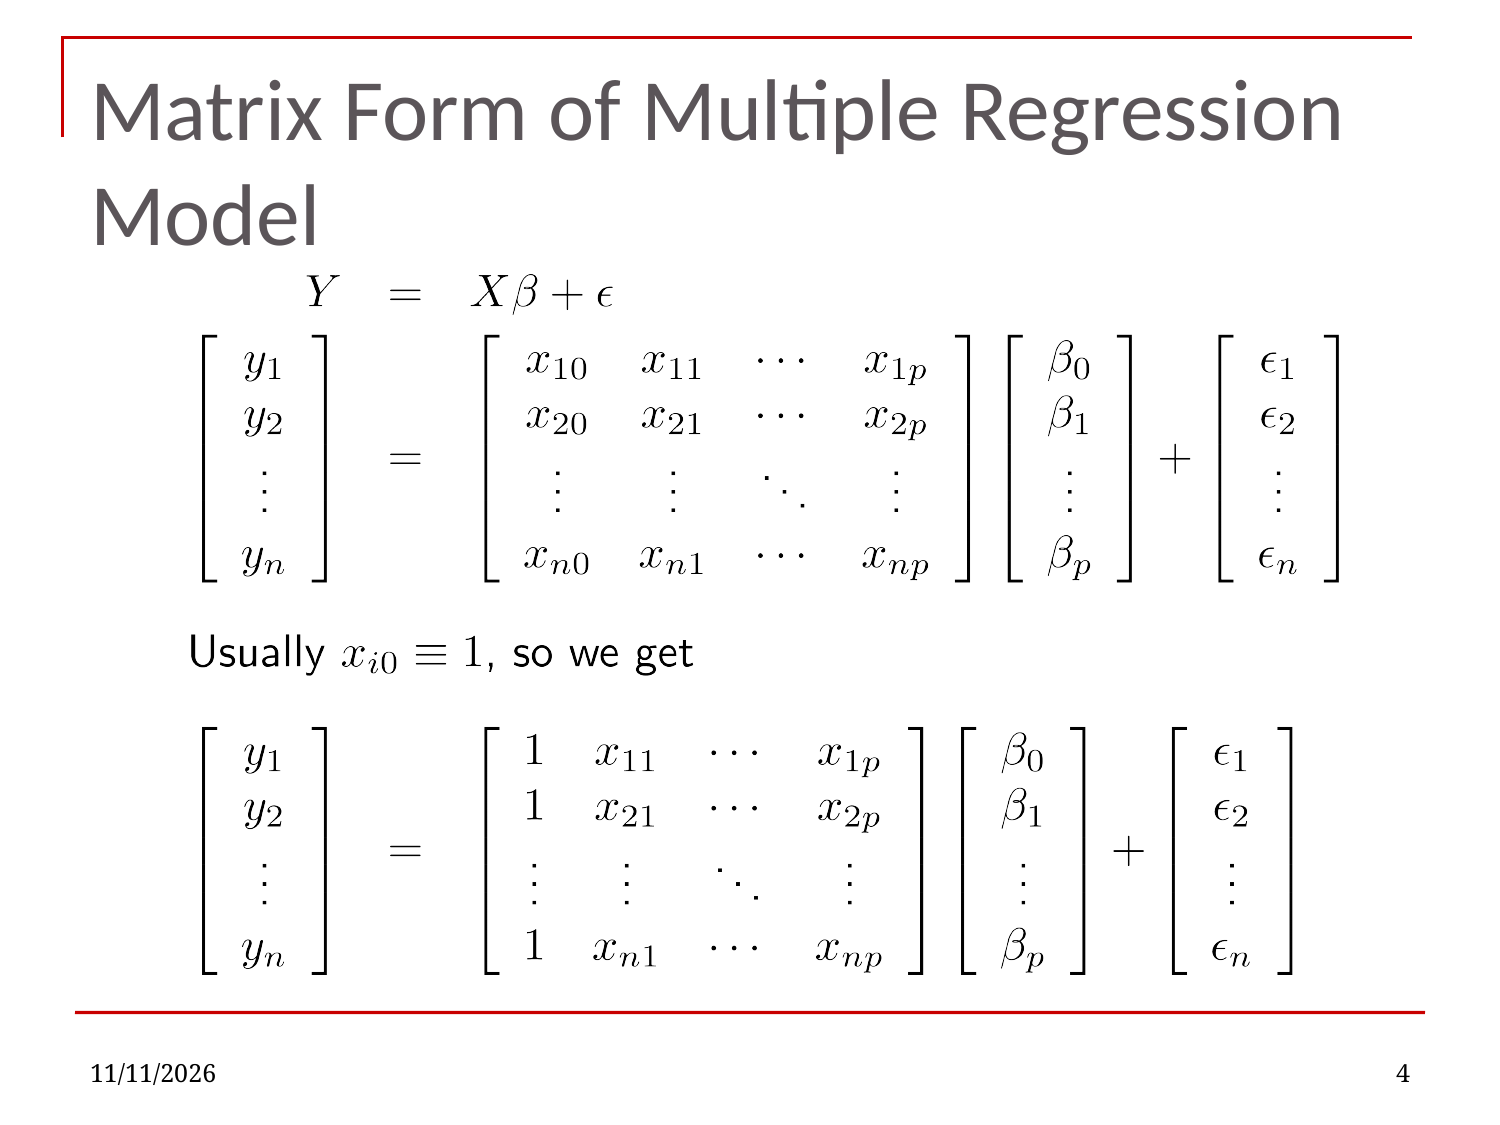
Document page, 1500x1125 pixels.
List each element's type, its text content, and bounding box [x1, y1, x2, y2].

picture [191, 274, 1339, 976]
title Matrix Form of Multiple Regression Model [75, 45, 1425, 233]
slide_number 4 [1074, 1024, 1425, 1100]
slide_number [75, 1024, 425, 1100]
